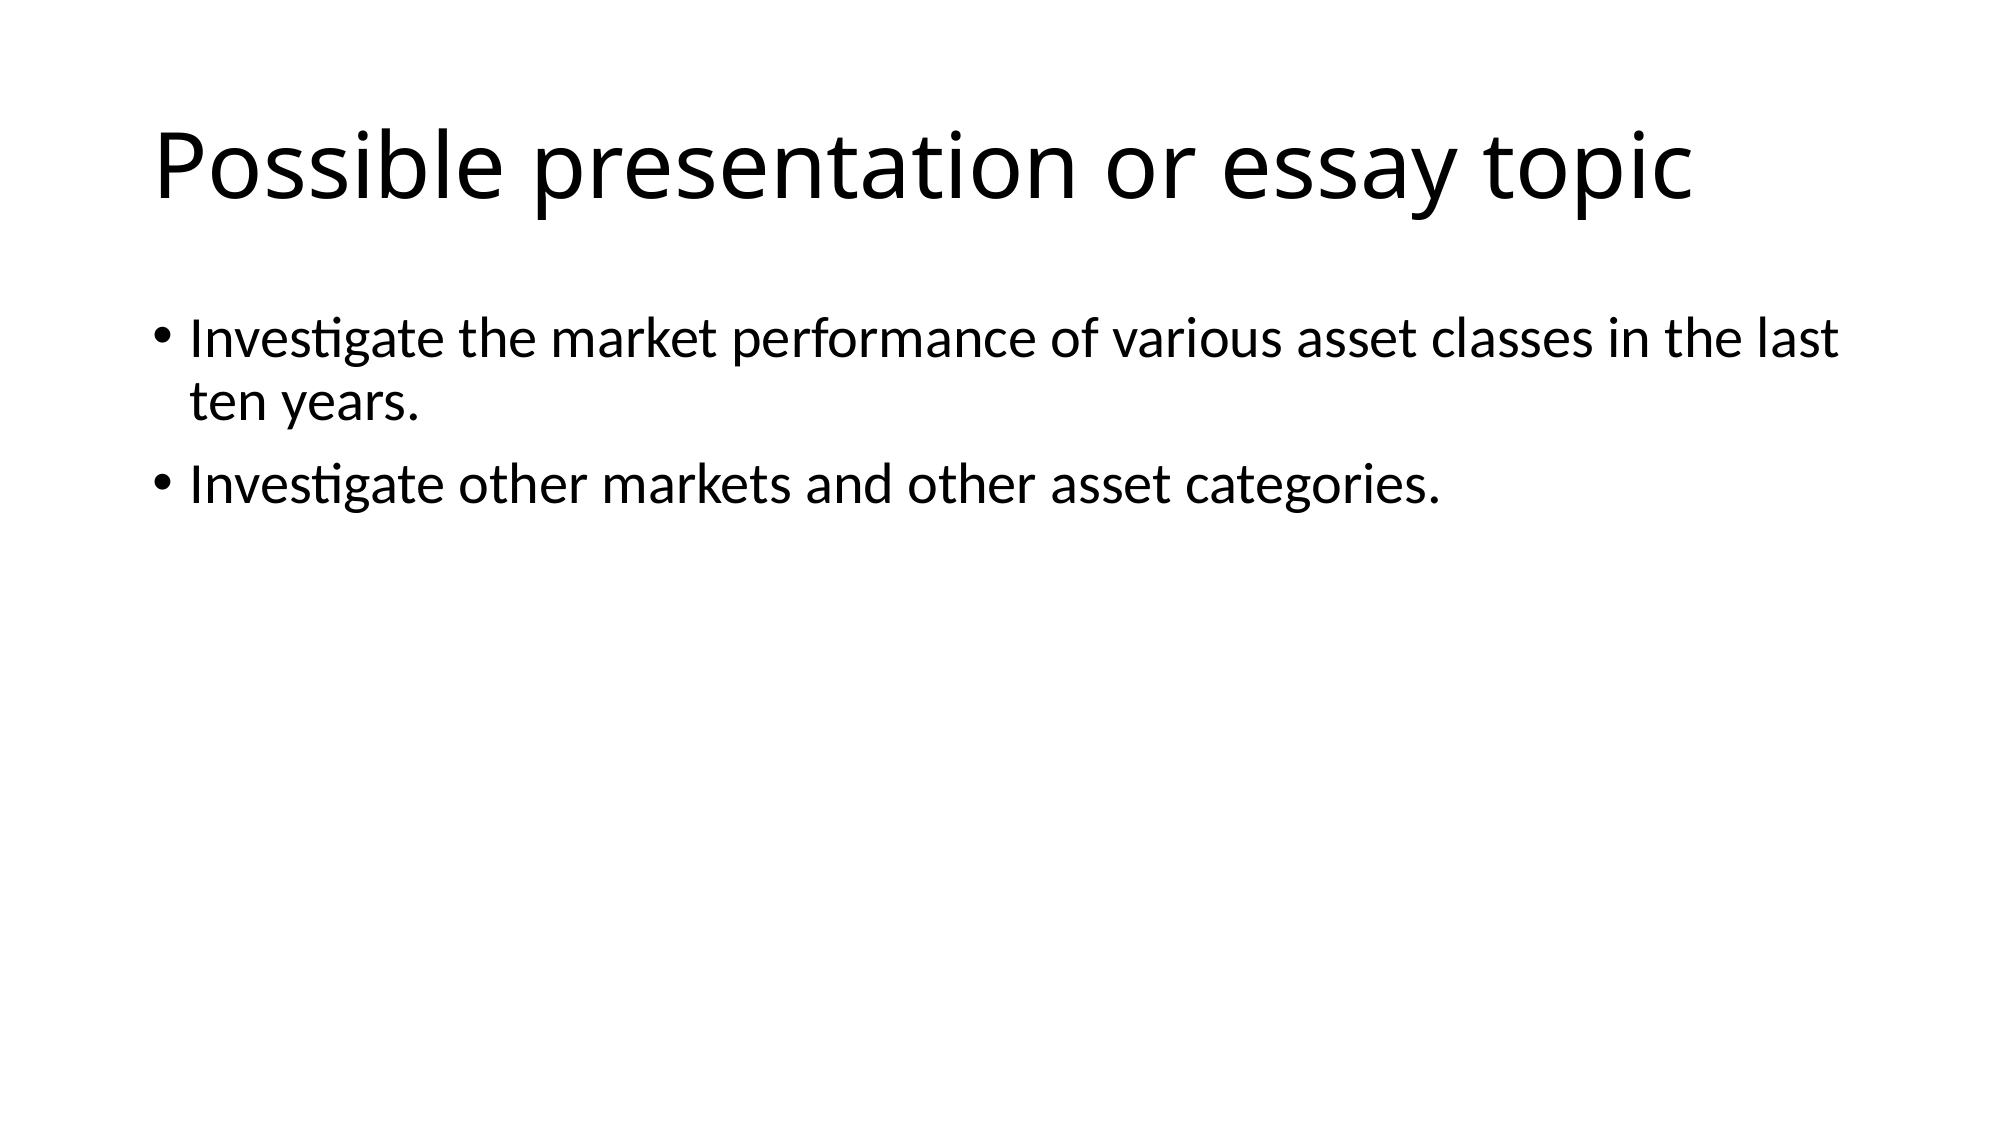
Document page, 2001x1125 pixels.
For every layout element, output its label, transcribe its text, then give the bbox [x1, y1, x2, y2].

title Possible presentation or essay topic [137, 59, 1863, 278]
list Investigate the market performance of various asset classes in the last ten years. Investigate other markets and other asset categories. [137, 299, 1863, 1014]
